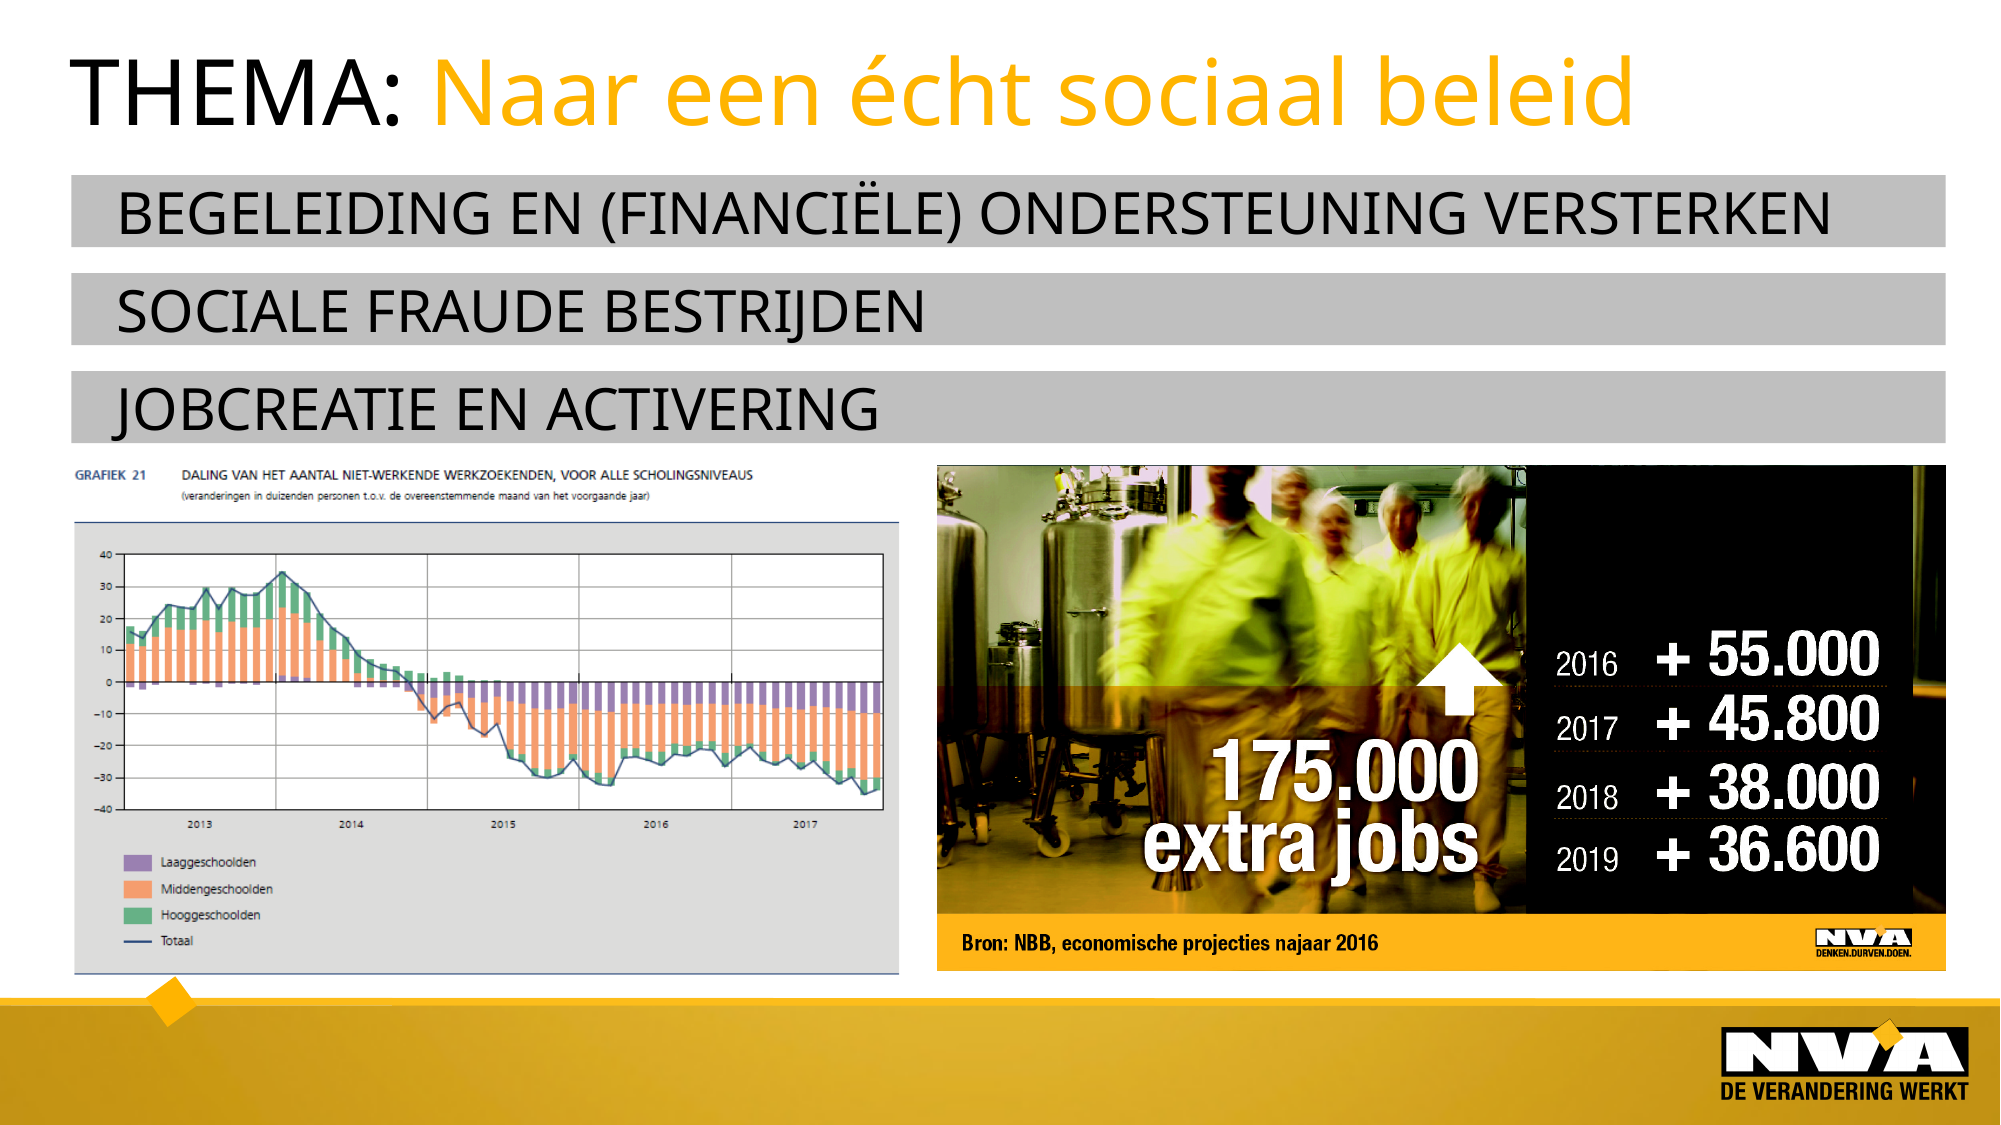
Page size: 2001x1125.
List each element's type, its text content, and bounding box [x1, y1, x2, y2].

picture [71, 461, 903, 983]
picture [937, 465, 1946, 971]
text_box SOCIALE FRAUDE BESTRIJDEN [70, 272, 1947, 346]
text_box BEGELEIDING EN (FINANCIËLE) ONDERSTEUNING VERSTERKEN [70, 174, 1947, 248]
picture [0, 993, 2000, 1125]
text_box THEMA: Naar een écht sociaal beleid [54, 38, 1946, 153]
text_box JOBCREATIE EN ACTIVERING [70, 370, 1947, 444]
text_box [152, 983, 188, 993]
